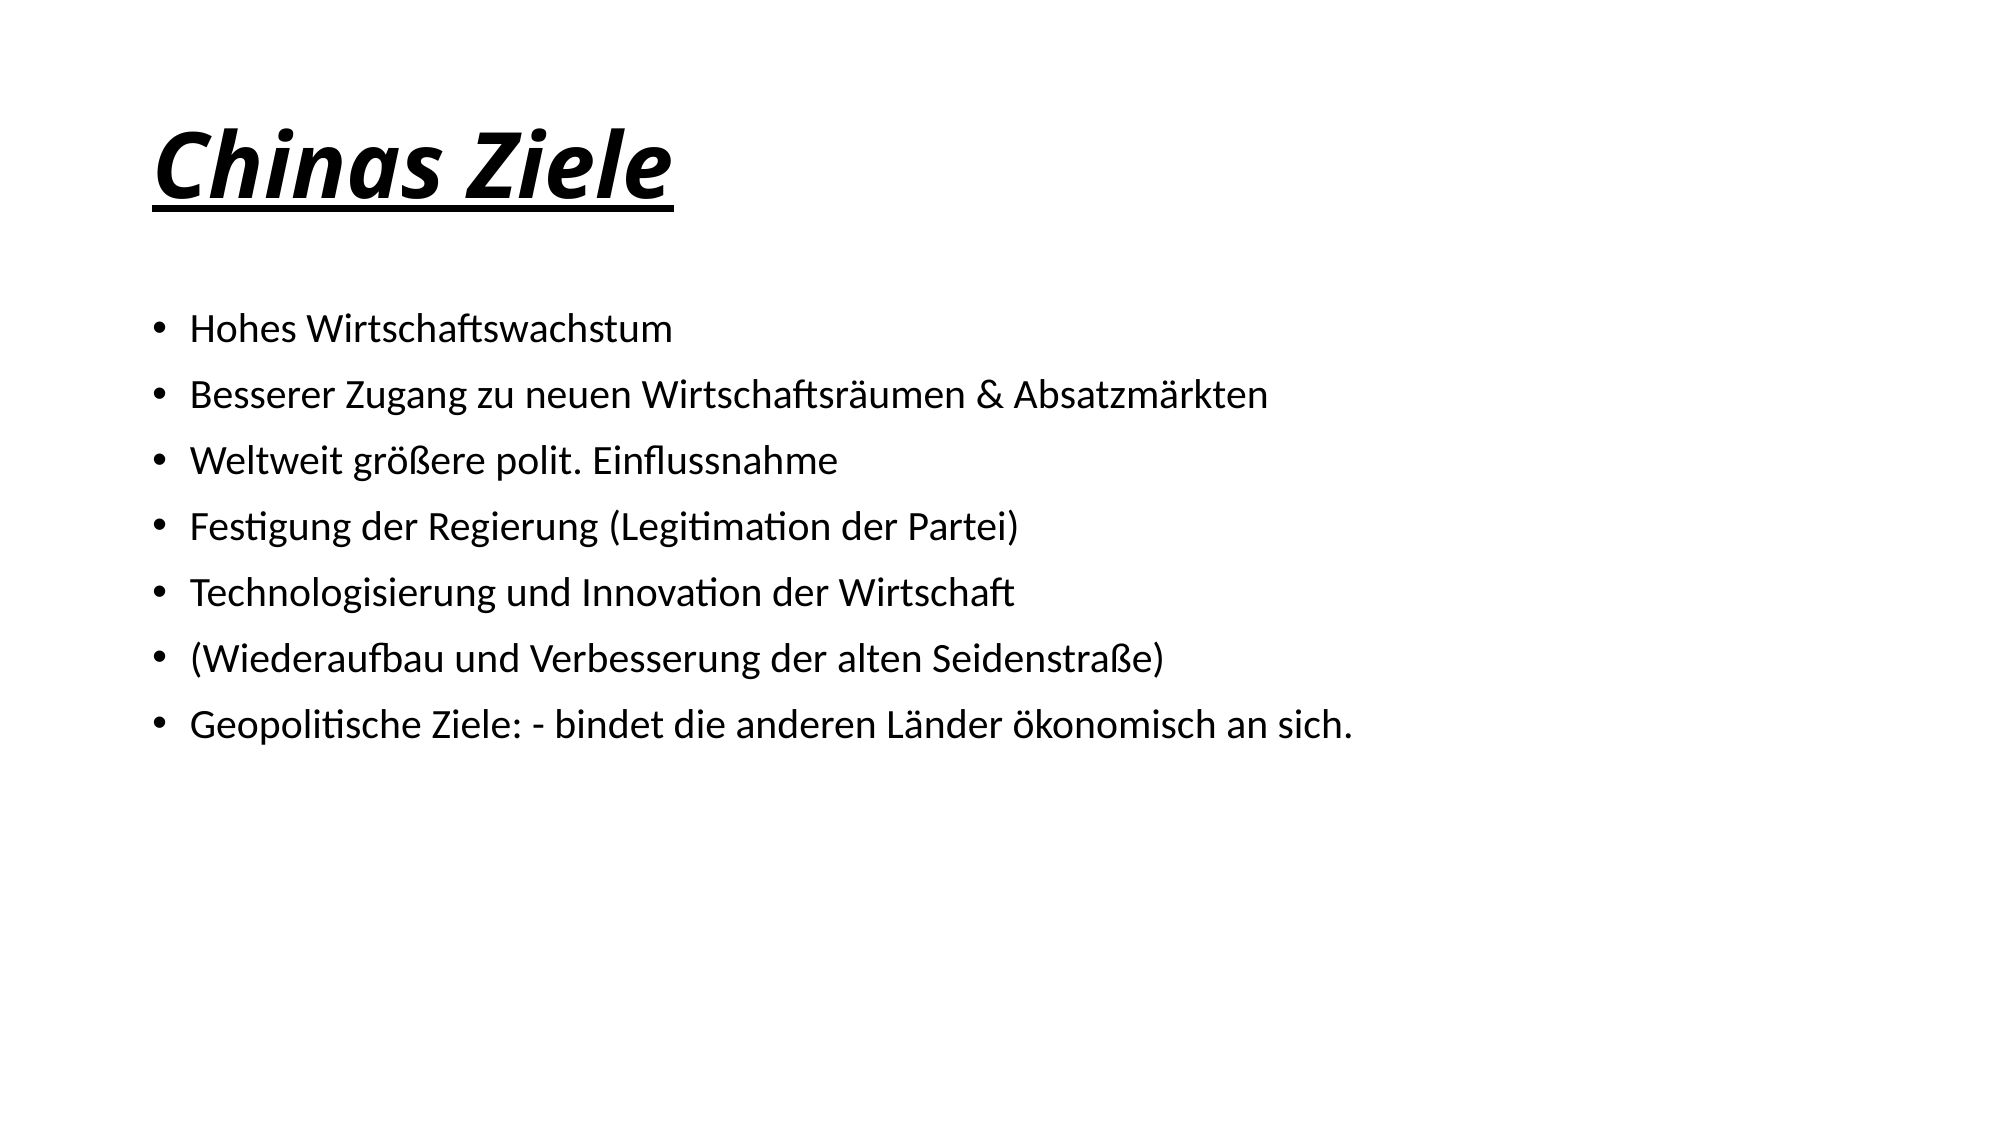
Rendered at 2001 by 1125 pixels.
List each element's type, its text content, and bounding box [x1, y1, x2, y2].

title Chinas Ziele [137, 59, 1863, 278]
list Hohes Wirtschaftswachstum Besserer Zugang zu neuen Wirtschaftsräumen & Absatzmärkten Weltweit größere polit. Einflussnahme Festigung der Regierung (Legitimation der Partei) Technologisierung und Innovation der Wirtschaft (Wiederaufbau und Verbesserung der alten Seidenstraße) Geopolitische Ziele: - bindet die anderen Länder ökonomisch an sich. [137, 299, 1863, 1014]
